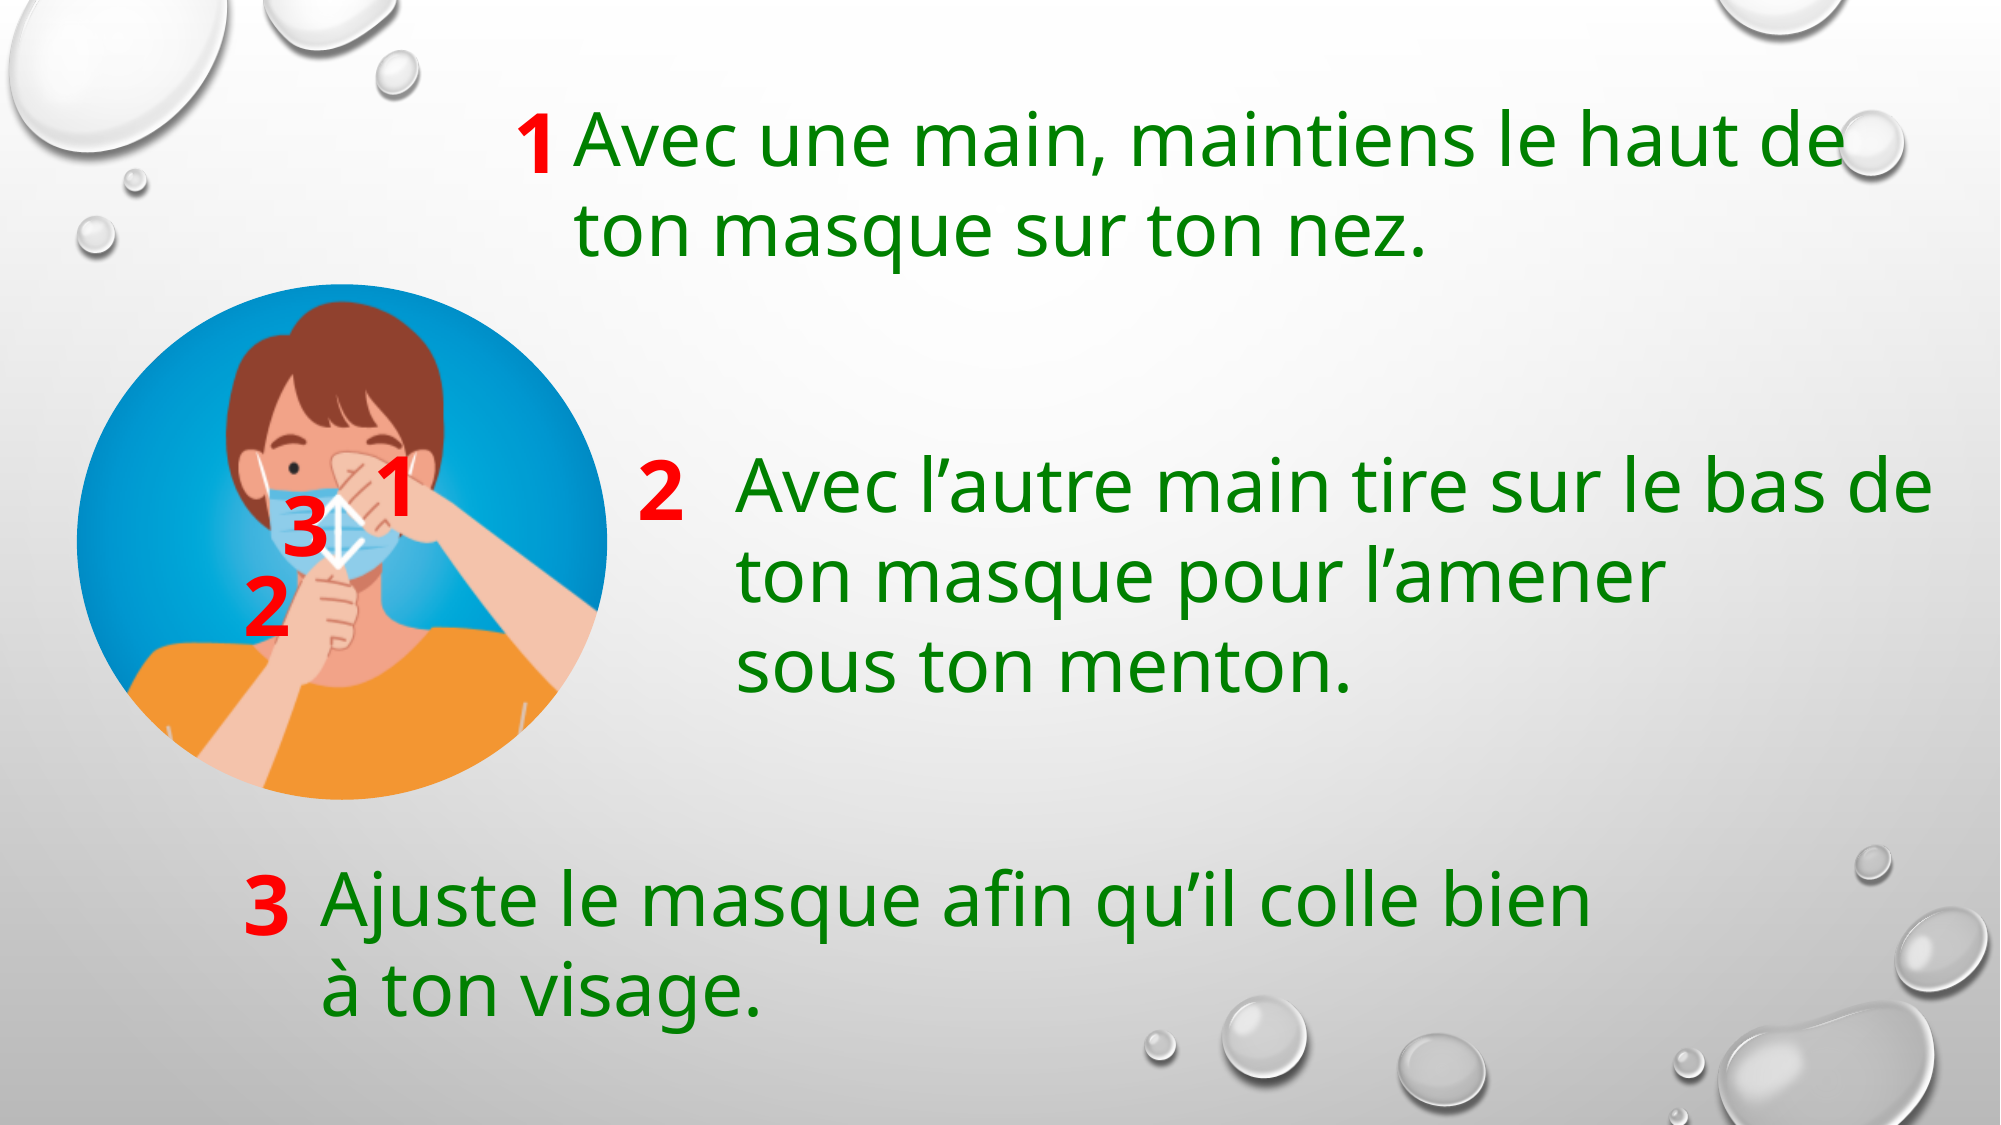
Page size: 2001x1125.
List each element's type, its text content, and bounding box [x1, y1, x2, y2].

text_box 2 [622, 429, 714, 545]
text_box Ajuste le masque afin qu’il colle bien à ton visage. [305, 844, 1805, 1040]
text_box 3 [229, 844, 305, 960]
text_box 1 [498, 82, 566, 198]
picture [0, 0, 2000, 1125]
text_box Avec l’autre main tire sur le bas de ton masque pour l’amener sous ton menton. [720, 429, 2000, 715]
text_box Avec une main, maintiens le haut de ton masque sur ton nez. [559, 84, 1870, 279]
